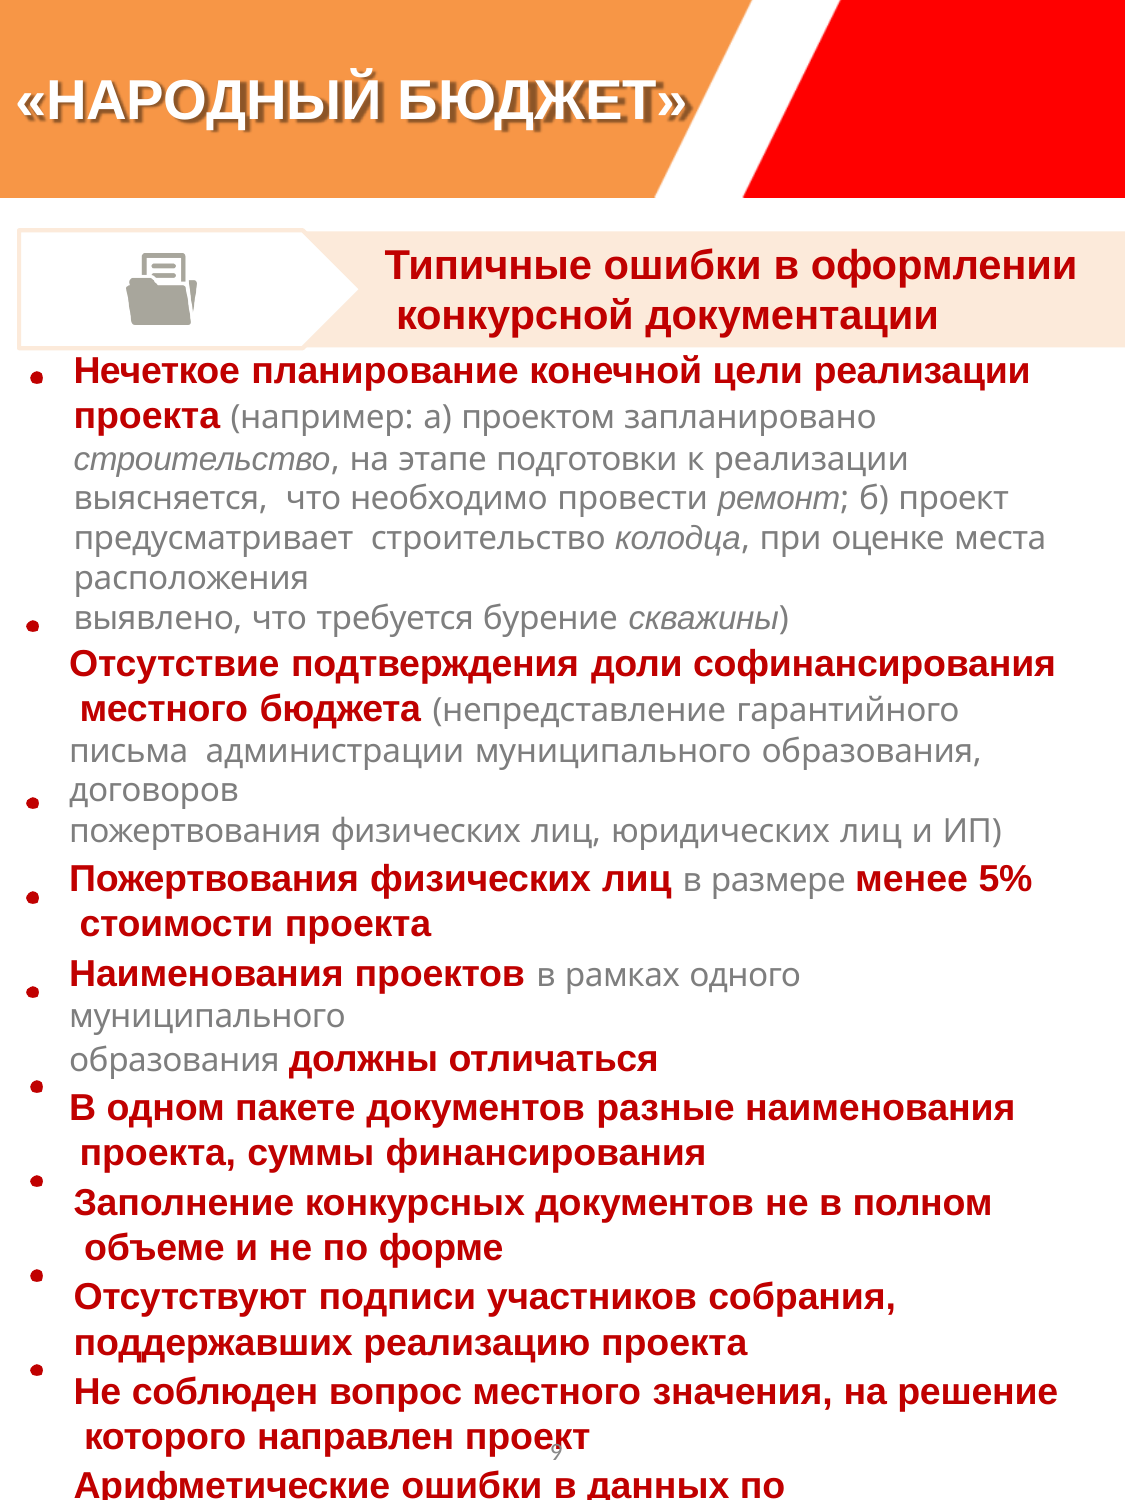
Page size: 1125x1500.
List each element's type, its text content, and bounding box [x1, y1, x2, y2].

picture [30, 1269, 43, 1282]
text_box Типичные ошибки в оформлении конкурсной документации Нечеткое планирование конечной цели реализации проекта (например: а) проектом запланировано строительство, на этапе подготовки к реализации выясняется, что необходимо провести ремонт; б) проект предусматривает строительство колодца, при оценке места расположения выявлено, что требуется бурение скважины) Отсутствие подтверждения доли софинансирования местного бюджета (непредставление гарантийного письма администрации муниципального образования, договоров пожертвования физических лиц, юридических лиц и ИП) Пожертвования физических лиц в размере менее 5% стоимости проекта Наименования проектов в рамках одного муниципального образования должны отличаться В одном пакете документов разные наименования проекта, суммы финансирования Заполнение конкурсных документов не в полном объеме и не по форме Отсутствуют подписи участников собрания, поддержавших реализацию проекта Не соблюден вопрос местного значения, на решение которого направлен проект Арифметические ошибки в данных по финансированию проекта [67, 360, 1082, 1500]
picture [30, 1363, 43, 1377]
picture [26, 796, 39, 810]
picture [0, 0, 1125, 198]
picture [26, 891, 39, 904]
picture [26, 985, 39, 999]
picture [30, 371, 43, 384]
picture [26, 619, 39, 633]
title «НАРОДНЫЙ БЮДЖЕТ» [12, 61, 695, 230]
picture [30, 1080, 43, 1093]
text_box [16, 227, 1125, 351]
slide_number 9 [543, 1439, 582, 1500]
picture [30, 1174, 43, 1188]
